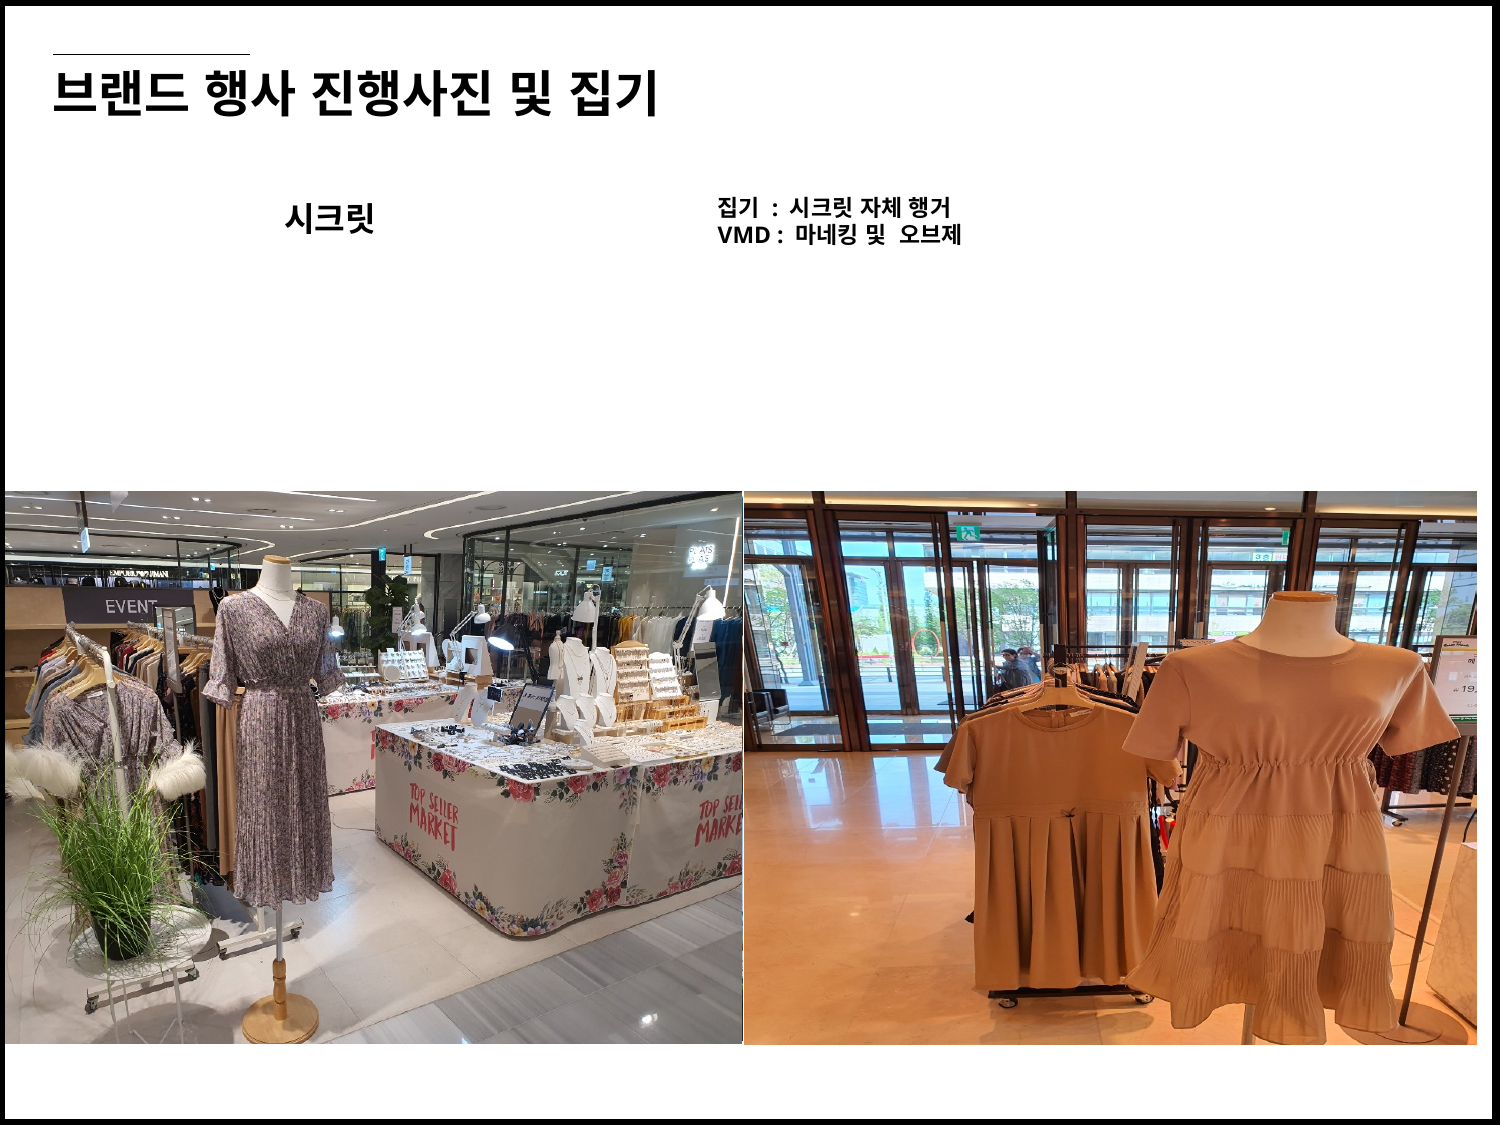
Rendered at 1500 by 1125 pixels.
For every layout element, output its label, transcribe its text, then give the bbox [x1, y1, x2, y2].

picture [4, 491, 743, 1045]
text_box 집기 : 시크릿 자체 행거 VMD : 마네킹 및 오브제 [702, 186, 1453, 256]
text_box [0, 0, 1500, 1125]
picture [744, 491, 1477, 1045]
